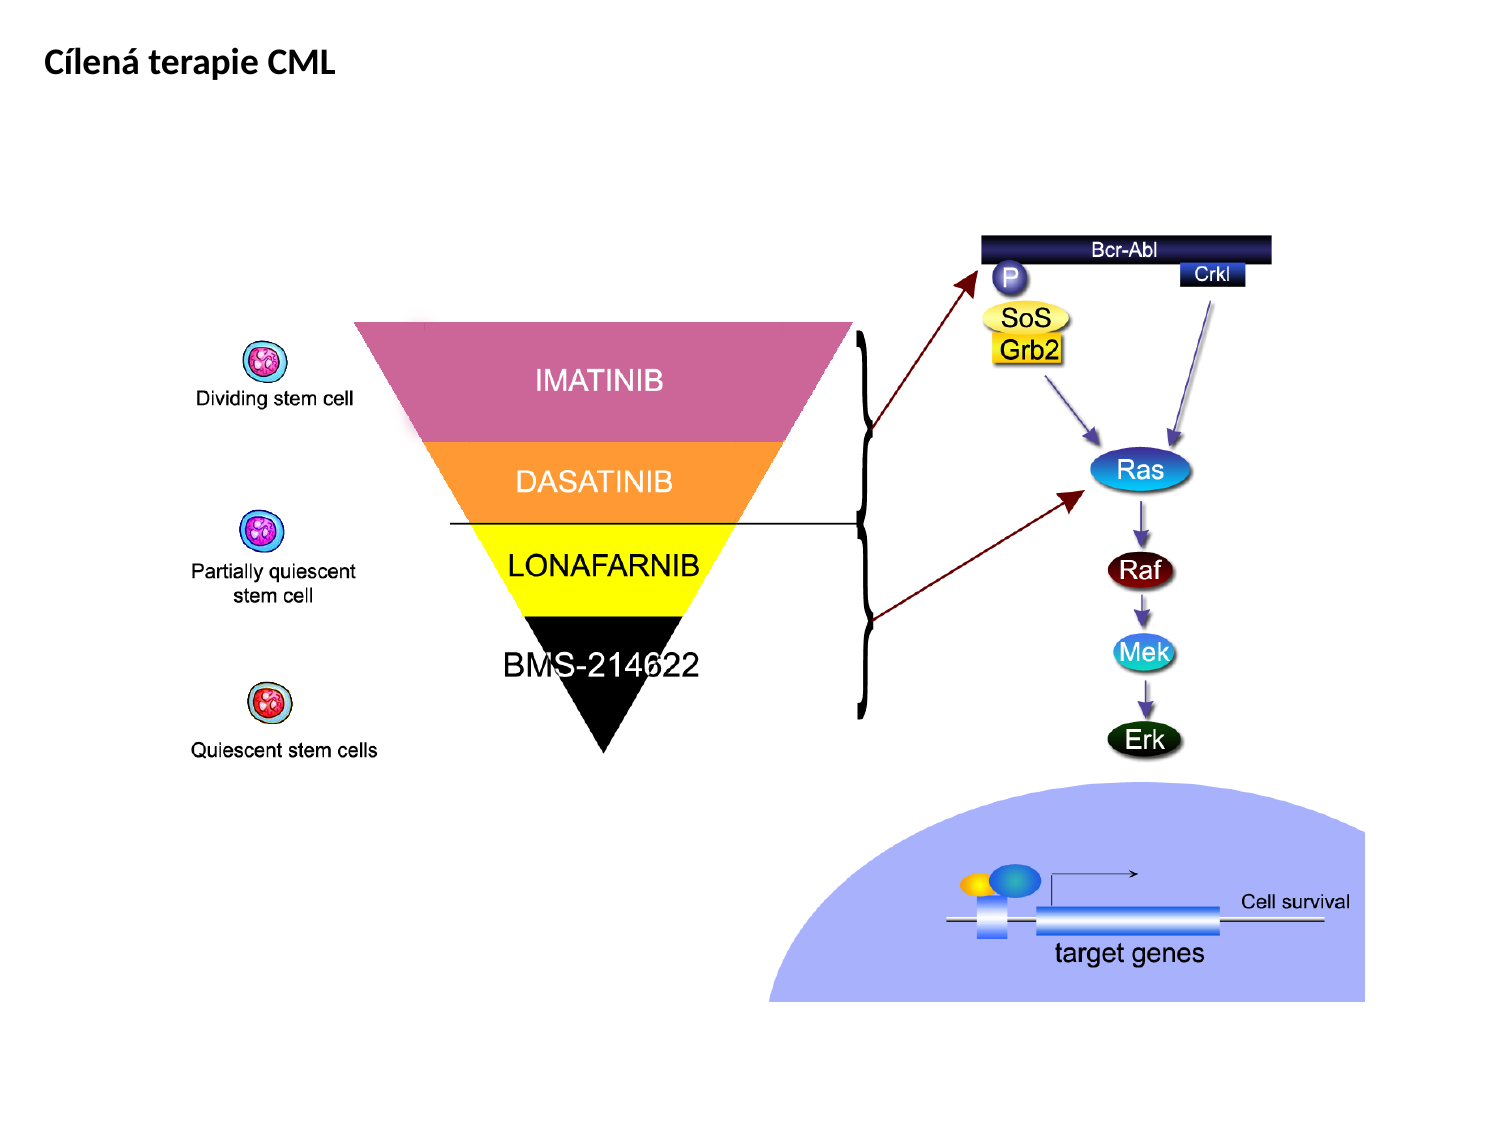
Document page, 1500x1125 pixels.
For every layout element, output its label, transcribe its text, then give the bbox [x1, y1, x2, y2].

title Cílená terapie CML [29, 19, 1380, 100]
picture [135, 172, 1365, 1002]
